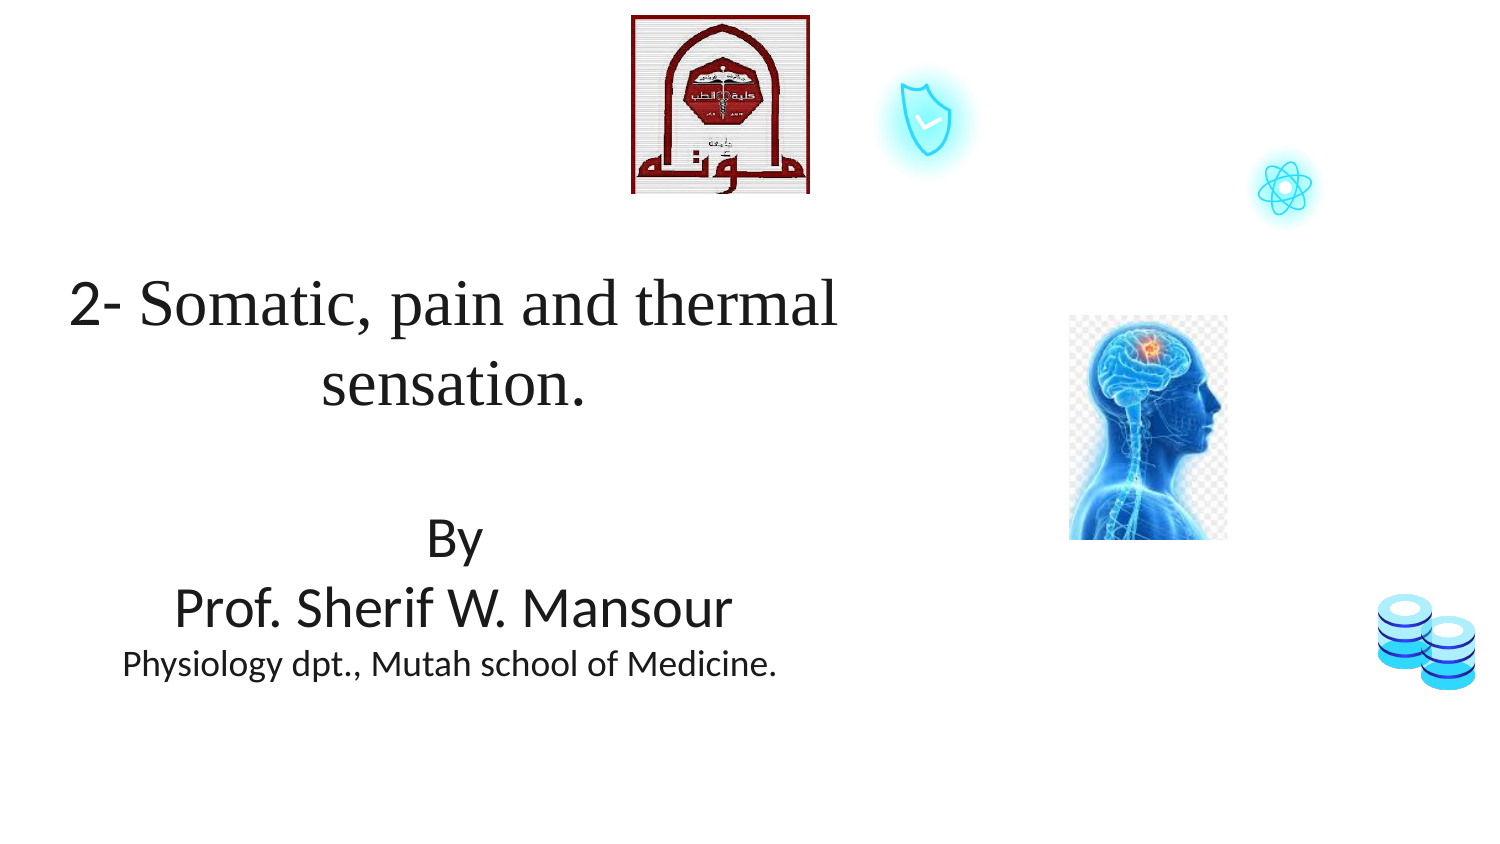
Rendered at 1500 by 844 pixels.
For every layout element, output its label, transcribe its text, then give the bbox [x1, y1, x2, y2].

picture [1068, 315, 1228, 540]
picture [872, 61, 982, 182]
title 2- Somatic, pain and thermal sensation. By Prof. Sherif W. Mansour Physiology dpt., Mutah school of Medicine. [64, 256, 845, 447]
picture [631, 15, 811, 194]
picture [1245, 144, 1325, 232]
picture [1378, 594, 1475, 691]
